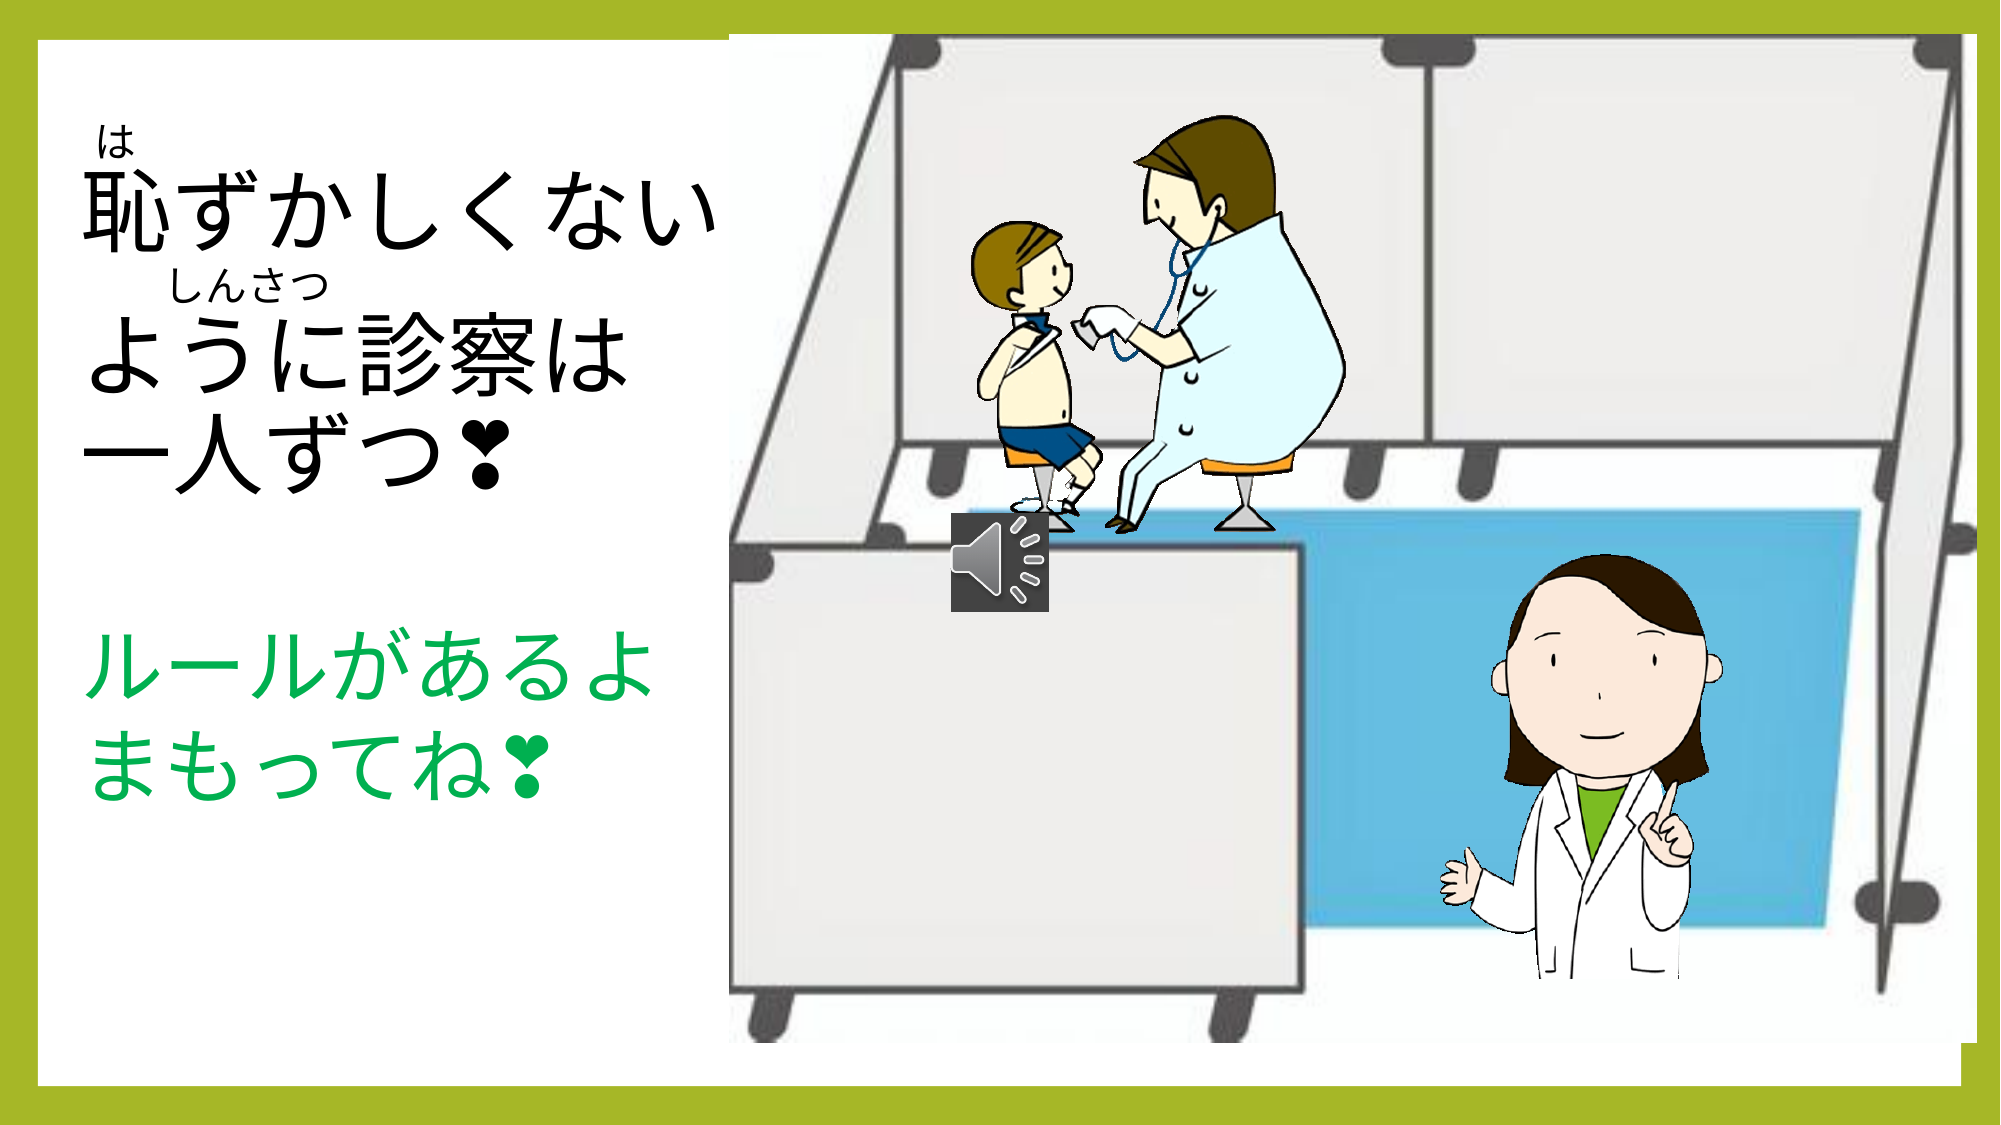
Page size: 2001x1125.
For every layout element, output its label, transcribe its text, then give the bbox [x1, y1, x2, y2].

title は 恥ずかしくない しんさつ ように診察は 一人ずつ❣ [65, 78, 724, 552]
text_box ルールがあるよ まもってね❣ [65, 606, 710, 822]
picture [729, 33, 1977, 1043]
